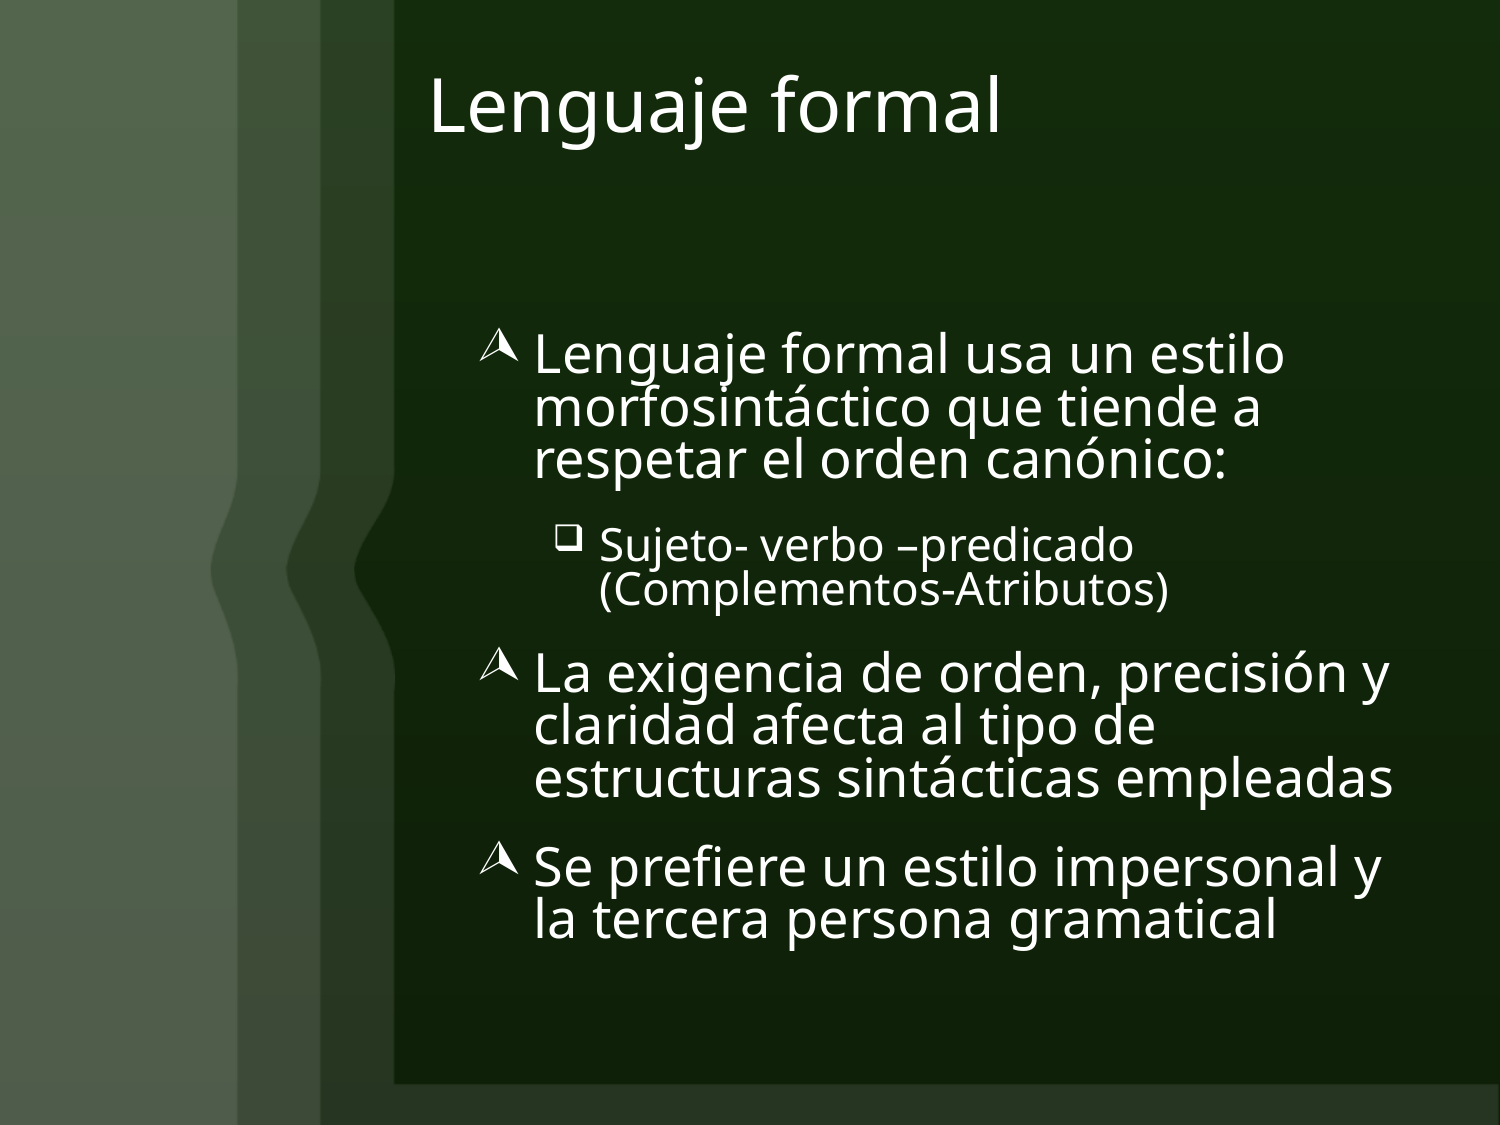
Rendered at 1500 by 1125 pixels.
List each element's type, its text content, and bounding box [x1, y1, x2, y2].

title Lenguaje formal [412, 57, 1425, 246]
picture [0, 0, 1500, 1125]
list Lenguaje formal usa un estilo morfosintáctico que tiende a respetar el orden canónico: Sujeto- verbo –predicado (Complementos-Atributos) La exigencia de orden, precisión y claridad afecta al tipo de estructuras sintácticas empleadas Se prefiere un estilo impersonal y la tercera persona gramatical [462, 324, 1425, 1000]
